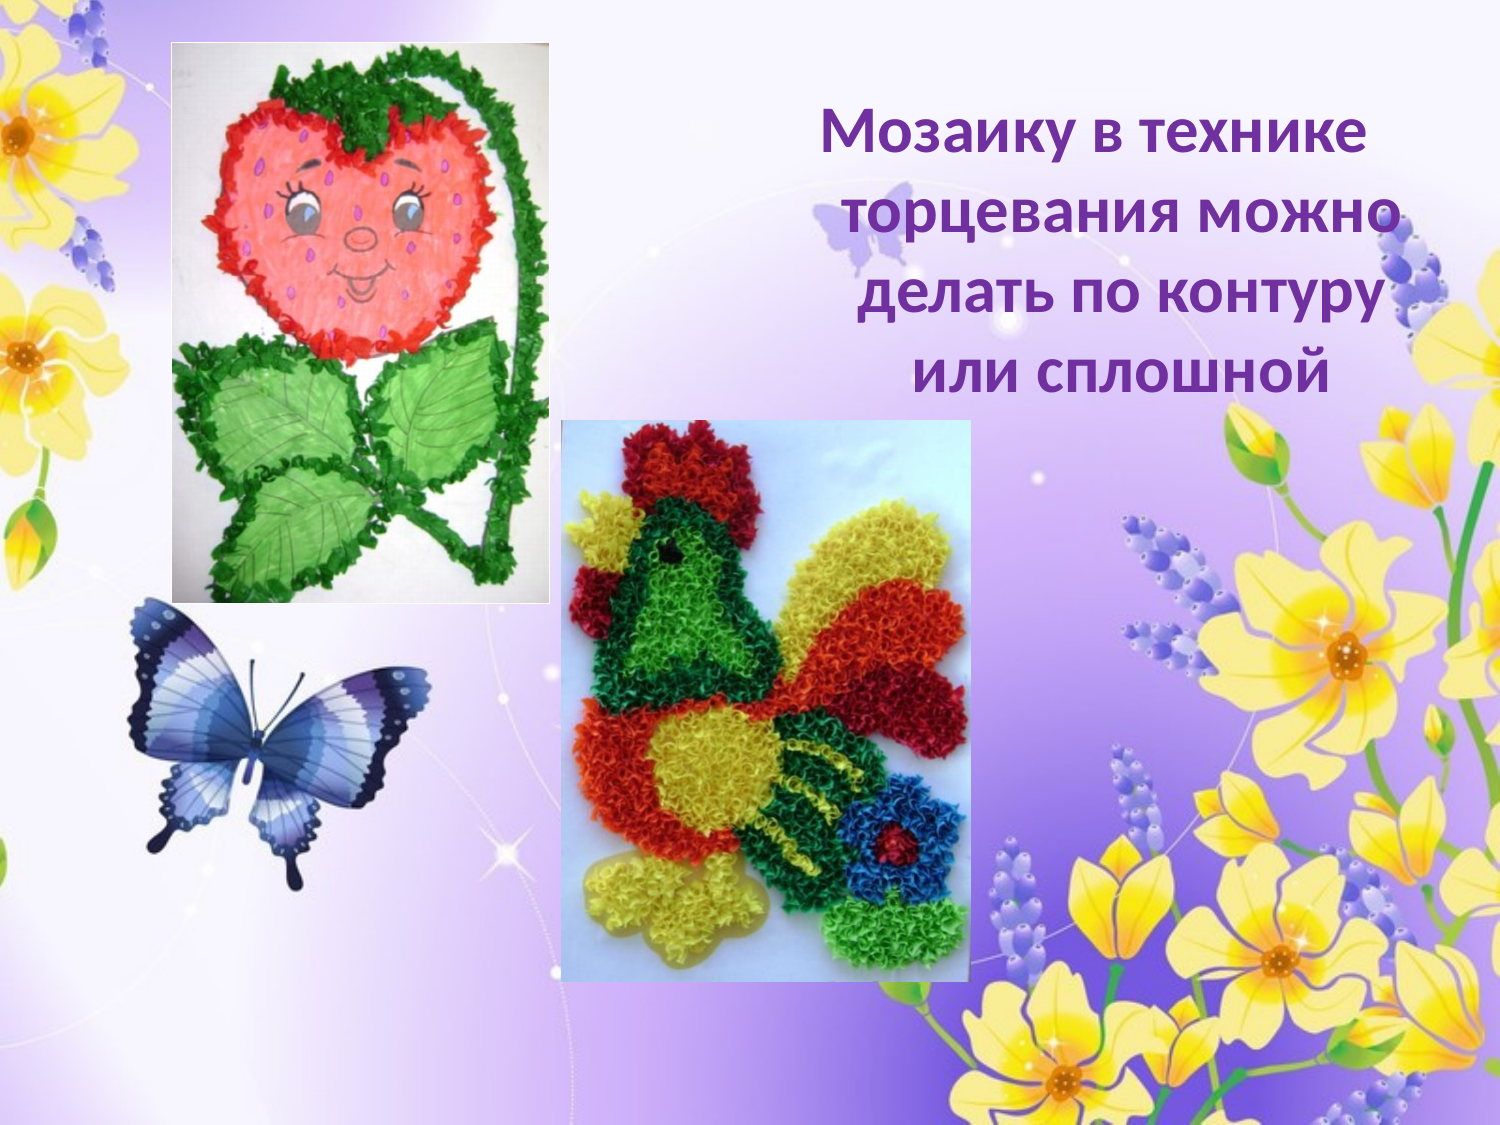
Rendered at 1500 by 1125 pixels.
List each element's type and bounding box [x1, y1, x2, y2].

picture [0, 0, 1500, 1125]
list [79, 133, 641, 513]
